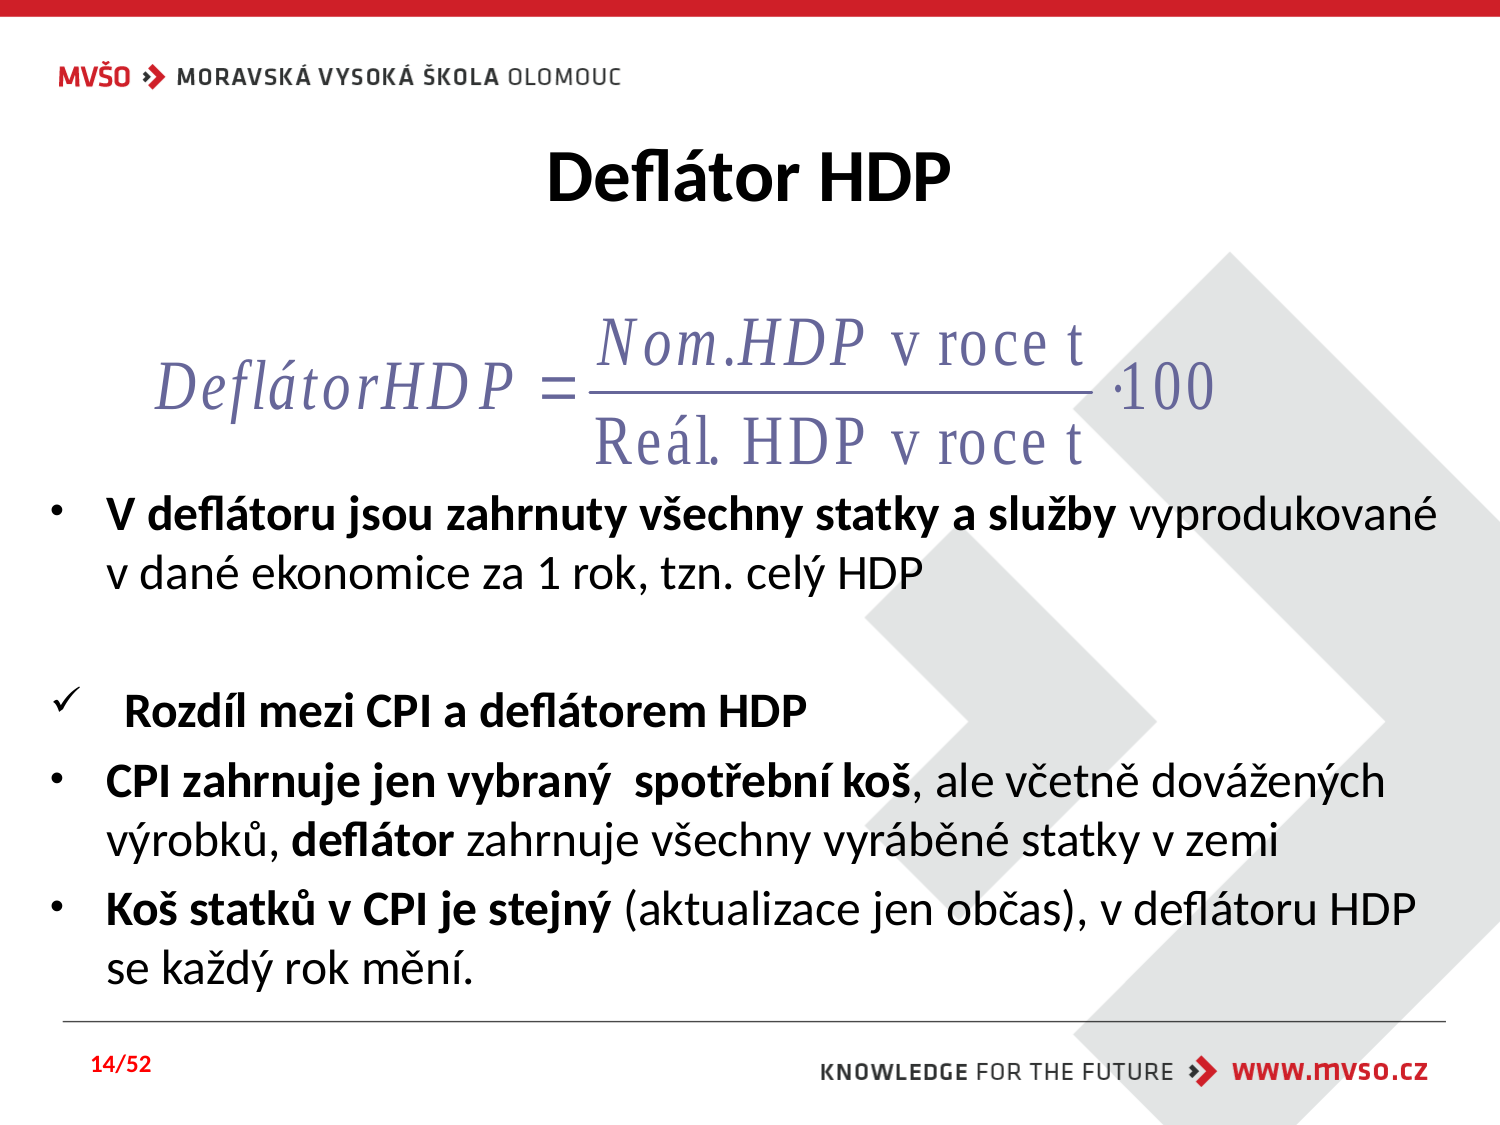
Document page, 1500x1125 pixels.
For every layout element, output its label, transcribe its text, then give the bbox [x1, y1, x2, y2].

list V deflátoru jsou zahrnuty všechny statky a služby vyprodukované v dané ekonomice za 1 rok, tzn. celý HDP Rozdíl mezi CPI a deflátorem HDP CPI zahrnuje jen vybraný spotřební koš, ale včetně dovážených výrobků, deflátor zahrnuje všechny vyráběné statky v zemi Koš statků v CPI je stejný (aktualizace jen občas), v deflátoru HDP se každý rok mění. [34, 265, 1453, 1008]
text_box 14/52 [74, 1040, 213, 1085]
title Deflátor HDP [75, 77, 1425, 265]
picture [0, 0, 1500, 1125]
